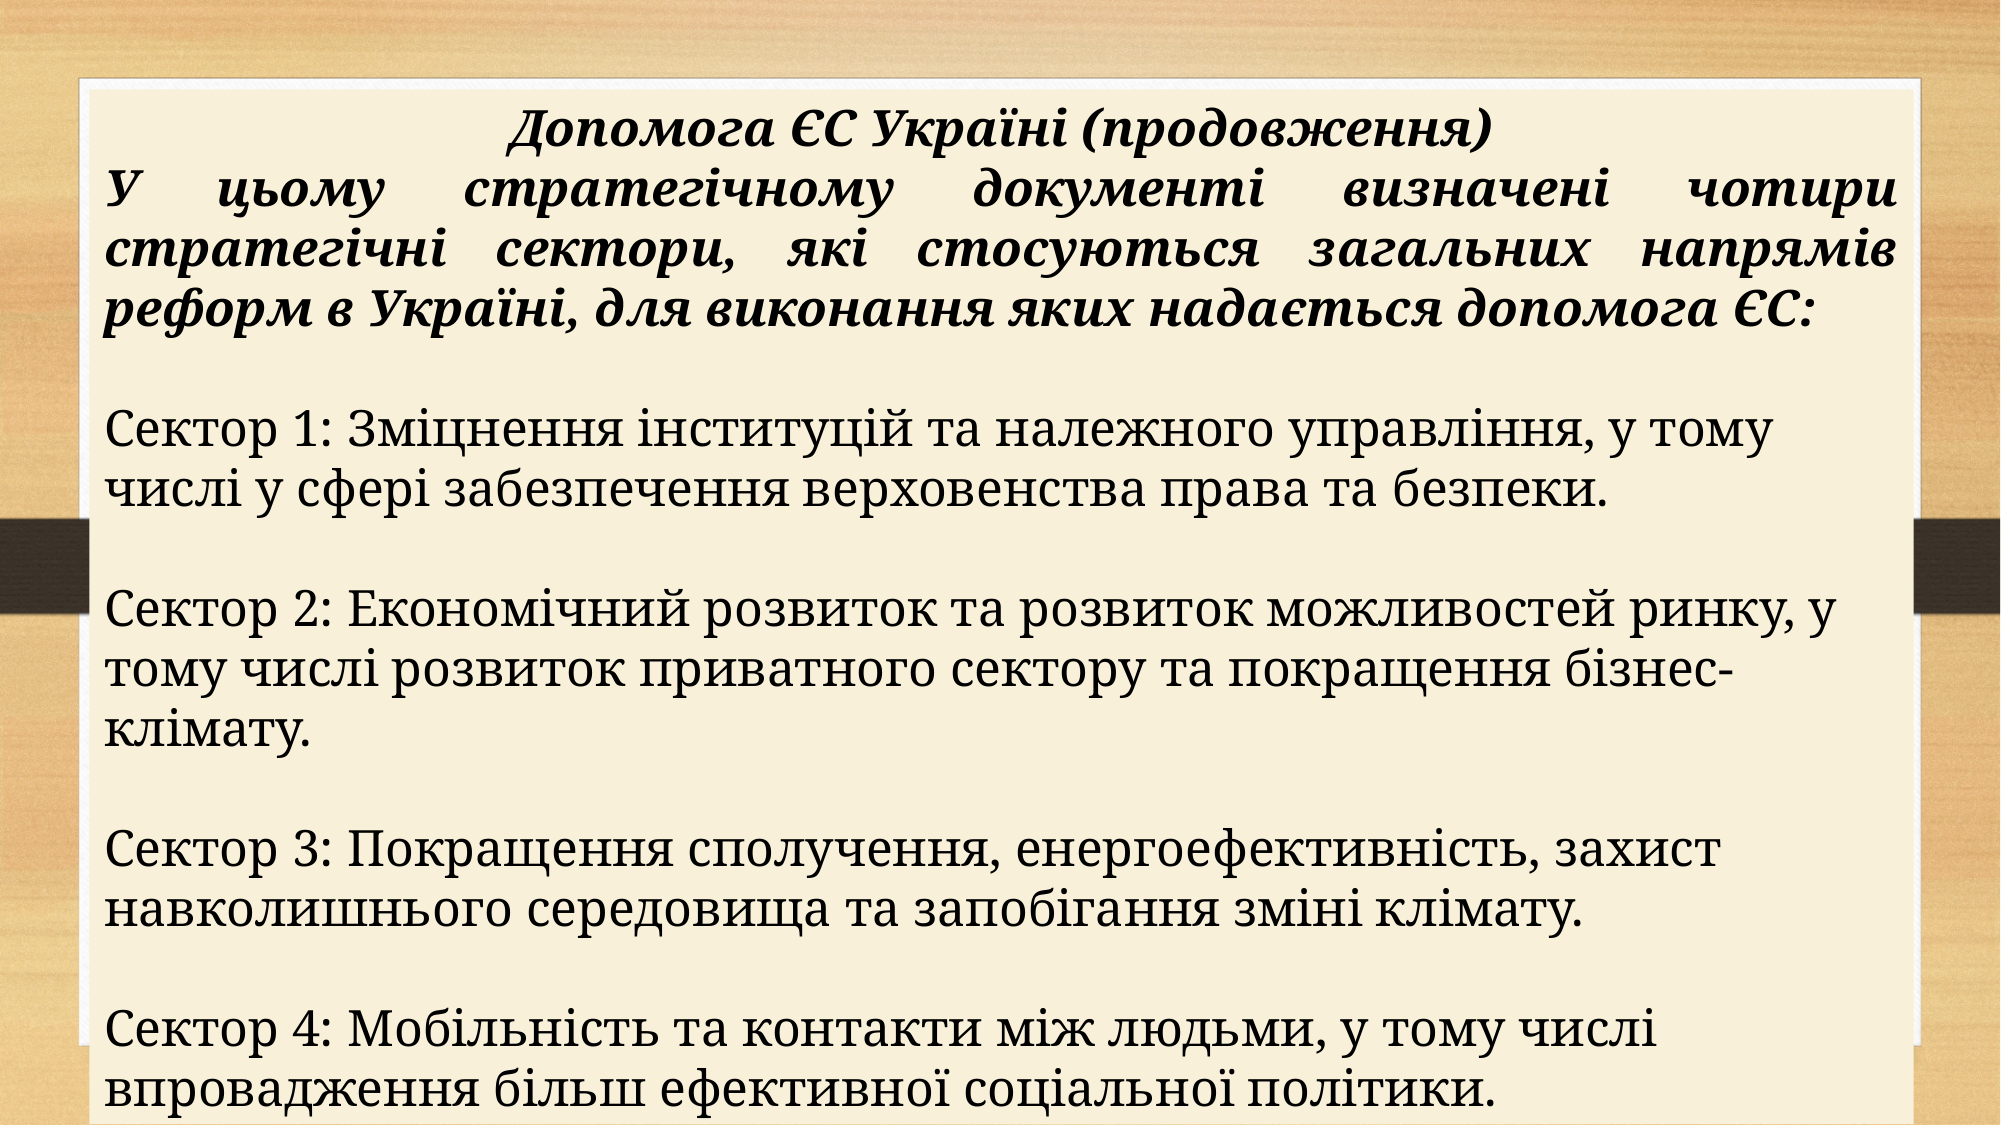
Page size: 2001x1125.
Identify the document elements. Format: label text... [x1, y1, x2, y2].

picture [0, 0, 2001, 1125]
text_box Допомога ЄС Україні (продовження) У цьому стратегічному документі визначені чотири стратегічні сектори, які стосуються загальних напрямів реформ в Україні, для виконання яких надається допомога ЄС: Сектор 1: Зміцнення інституцій та належного управління, у тому числі у сфері забезпечення верховенства права та безпеки. Сектор 2: Економічний розвиток та розвиток можливостей ринку, у тому числі розвиток приватного сектору та покращення бізнес-клімату. Сектор 3: Покращення сполучення, енергоефективність, захист навколишнього середовища та запобігання зміні клімату. Сектор 4: Мобільність та контакти між людьми, у тому числі впровадження більш ефективної соціальної політики. [89, 89, 1914, 1125]
